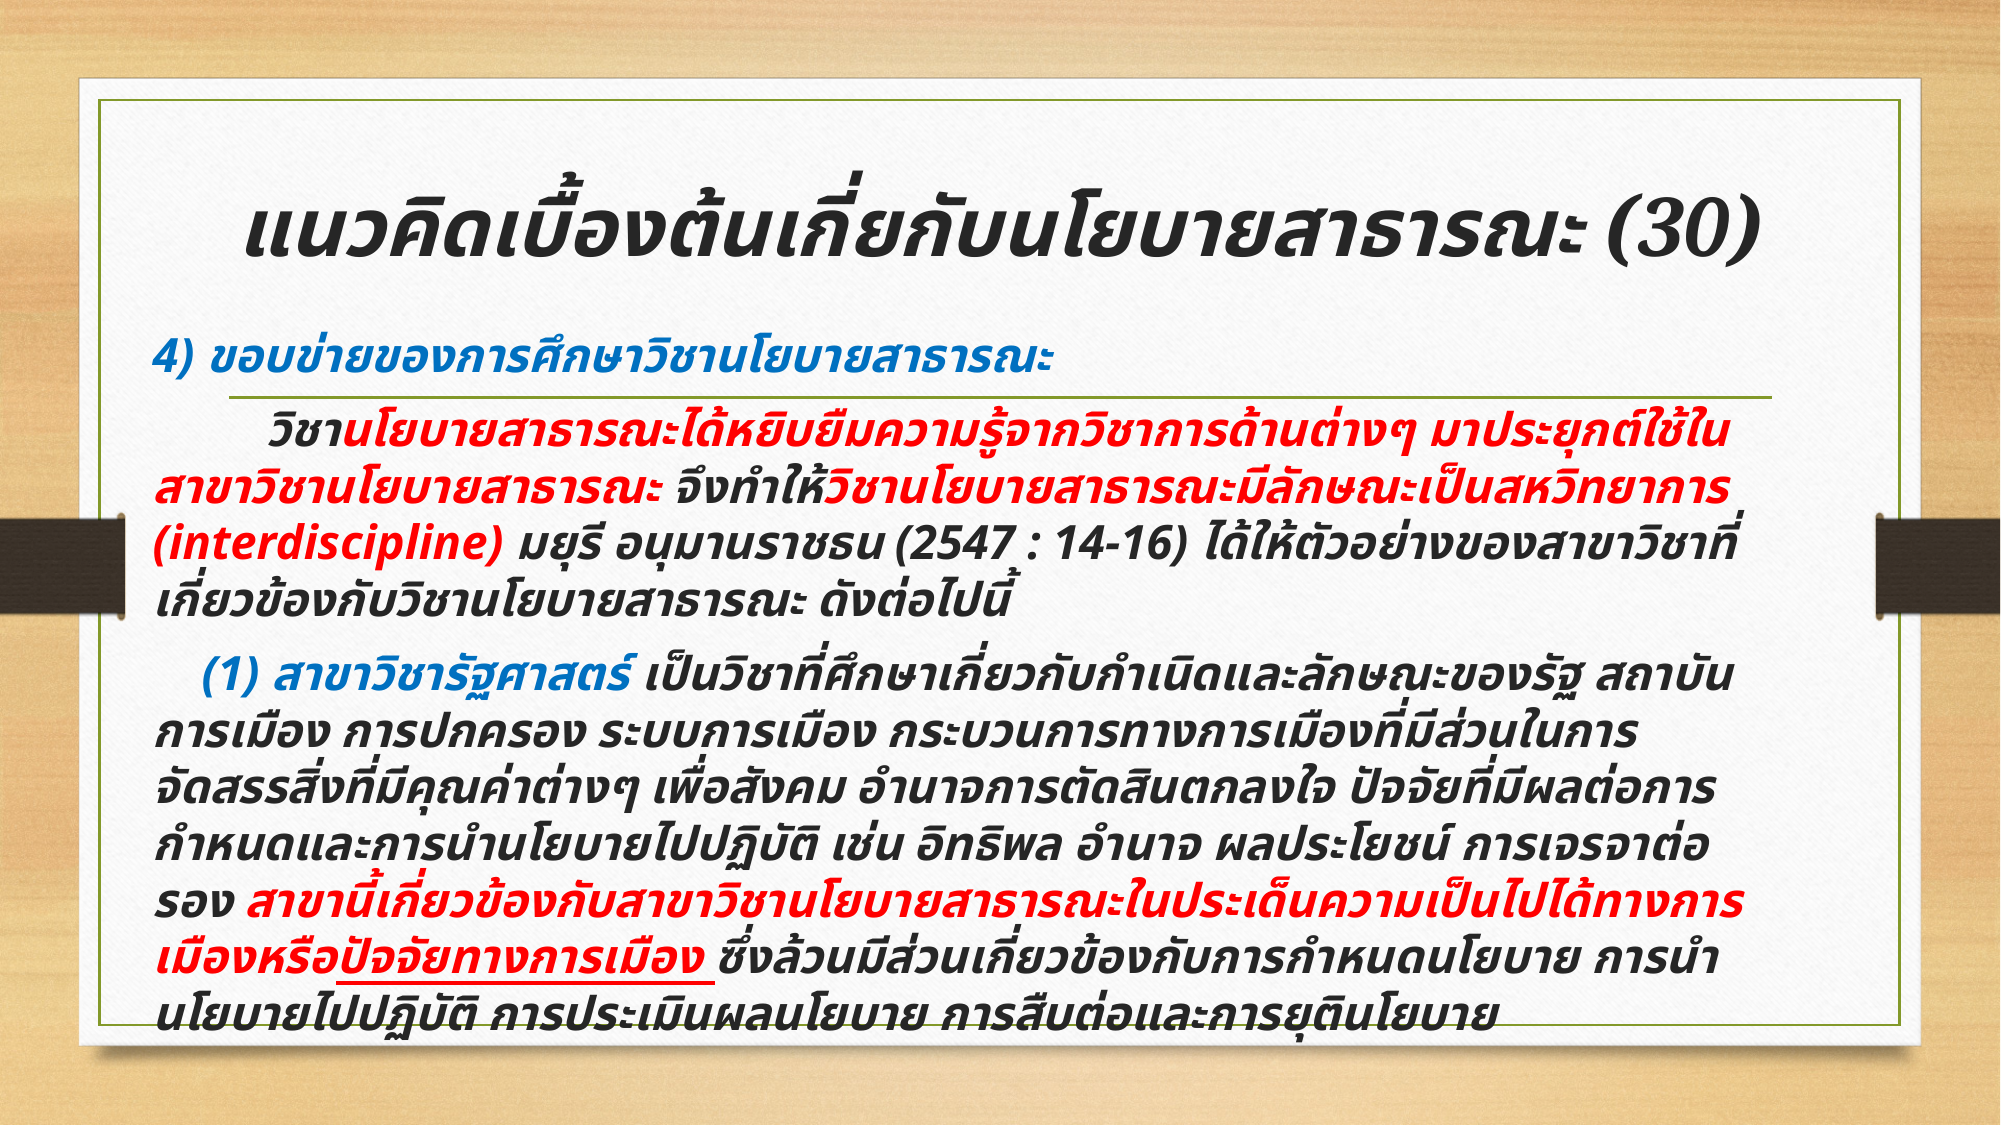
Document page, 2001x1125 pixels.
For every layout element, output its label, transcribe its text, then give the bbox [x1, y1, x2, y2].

picture [0, 0, 2001, 1125]
list 4) ขอบข่ายของการศึกษาวิชานโยบายสาธารณะ วิชานโยบายสาธารณะได้หยิบยืมความรู้จากวิชาการด้านต่างๆ มาประยุกต์ใช้ในสาขาวิชานโยบายสาธารณะ จึงทำให้วิชานโยบายสาธารณะมีลักษณะเป็นสหวิทยาการ (interdiscipline) มยุรี อนุมานราชธน (2547 : 14-16) ได้ให้ตัวอย่างของสาขาวิชาที่เกี่ยวข้องกับวิชานโยบายสาธารณะ ดังต่อไปนี้ (1) สาขาวิชารัฐศาสตร์ เป็นวิชาที่ศึกษาเกี่ยวกับกำเนิดและลักษณะของรัฐ สถาบันการเมือง การปกครอง ระบบการเมือง กระบวนการทางการเมืองที่มีส่วนในการจัดสรรสิ่งที่มีคุณค่าต่างๆ เพื่อสังคม อำนาจการตัดสินตกลงใจ ปัจจัยที่มีผลต่อการกำหนดและการนำนโยบายไปปฏิบัติ เช่น อิทธิพล อำนาจ ผลประโยชน์ การเจรจาต่อรอง สาขานี้เกี่ยวข้องกับสาขาวิชานโยบายสาธารณะในประเด็นความเป็นไปได้ทางการเมืองหรือปัจจัยทางการเมือง ซึ่งล้วนมีส่วนเกี่ยวข้องกับการกำหนดนโยบาย การนำนโยบายไปปฏิบัติ การประเมินผลนโยบาย การสืบต่อและการยุตินโยบาย [137, 317, 1767, 1068]
title แนวคิดเบื้องต้นเกี่ยกับนโยบายสาธารณะ (30) [212, 161, 1788, 286]
